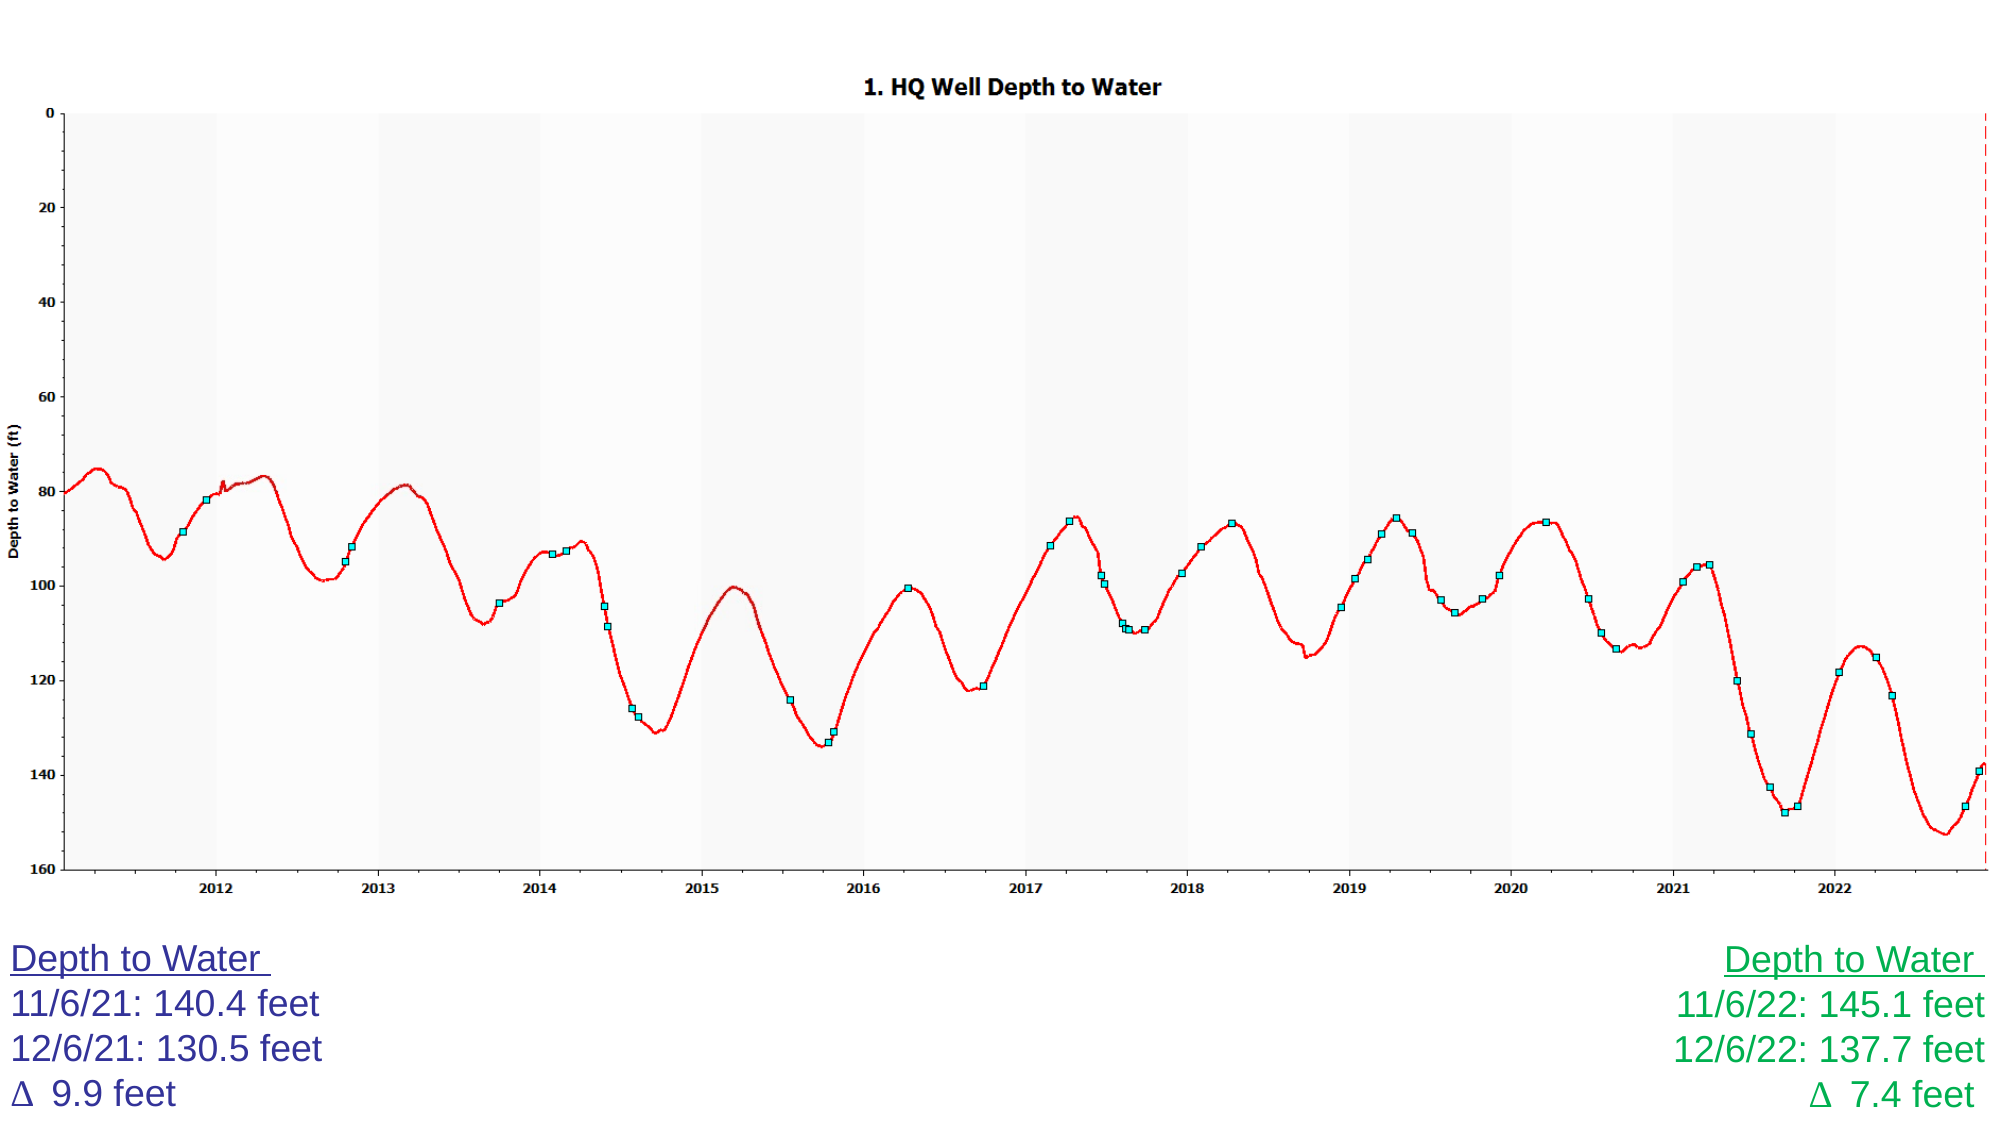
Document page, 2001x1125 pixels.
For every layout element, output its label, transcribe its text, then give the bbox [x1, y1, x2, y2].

picture [0, 74, 2000, 909]
text_box Depth to Water 11/6/21: 140.4 feet 12/6/21: 130.5 feet Δ 9.9 feet [0, 920, 671, 1122]
text_box Depth to Water 11/6/22: 145.1 feet 12/6/22: 137.7 feet Δ 7.4 feet [1324, 920, 2000, 1123]
